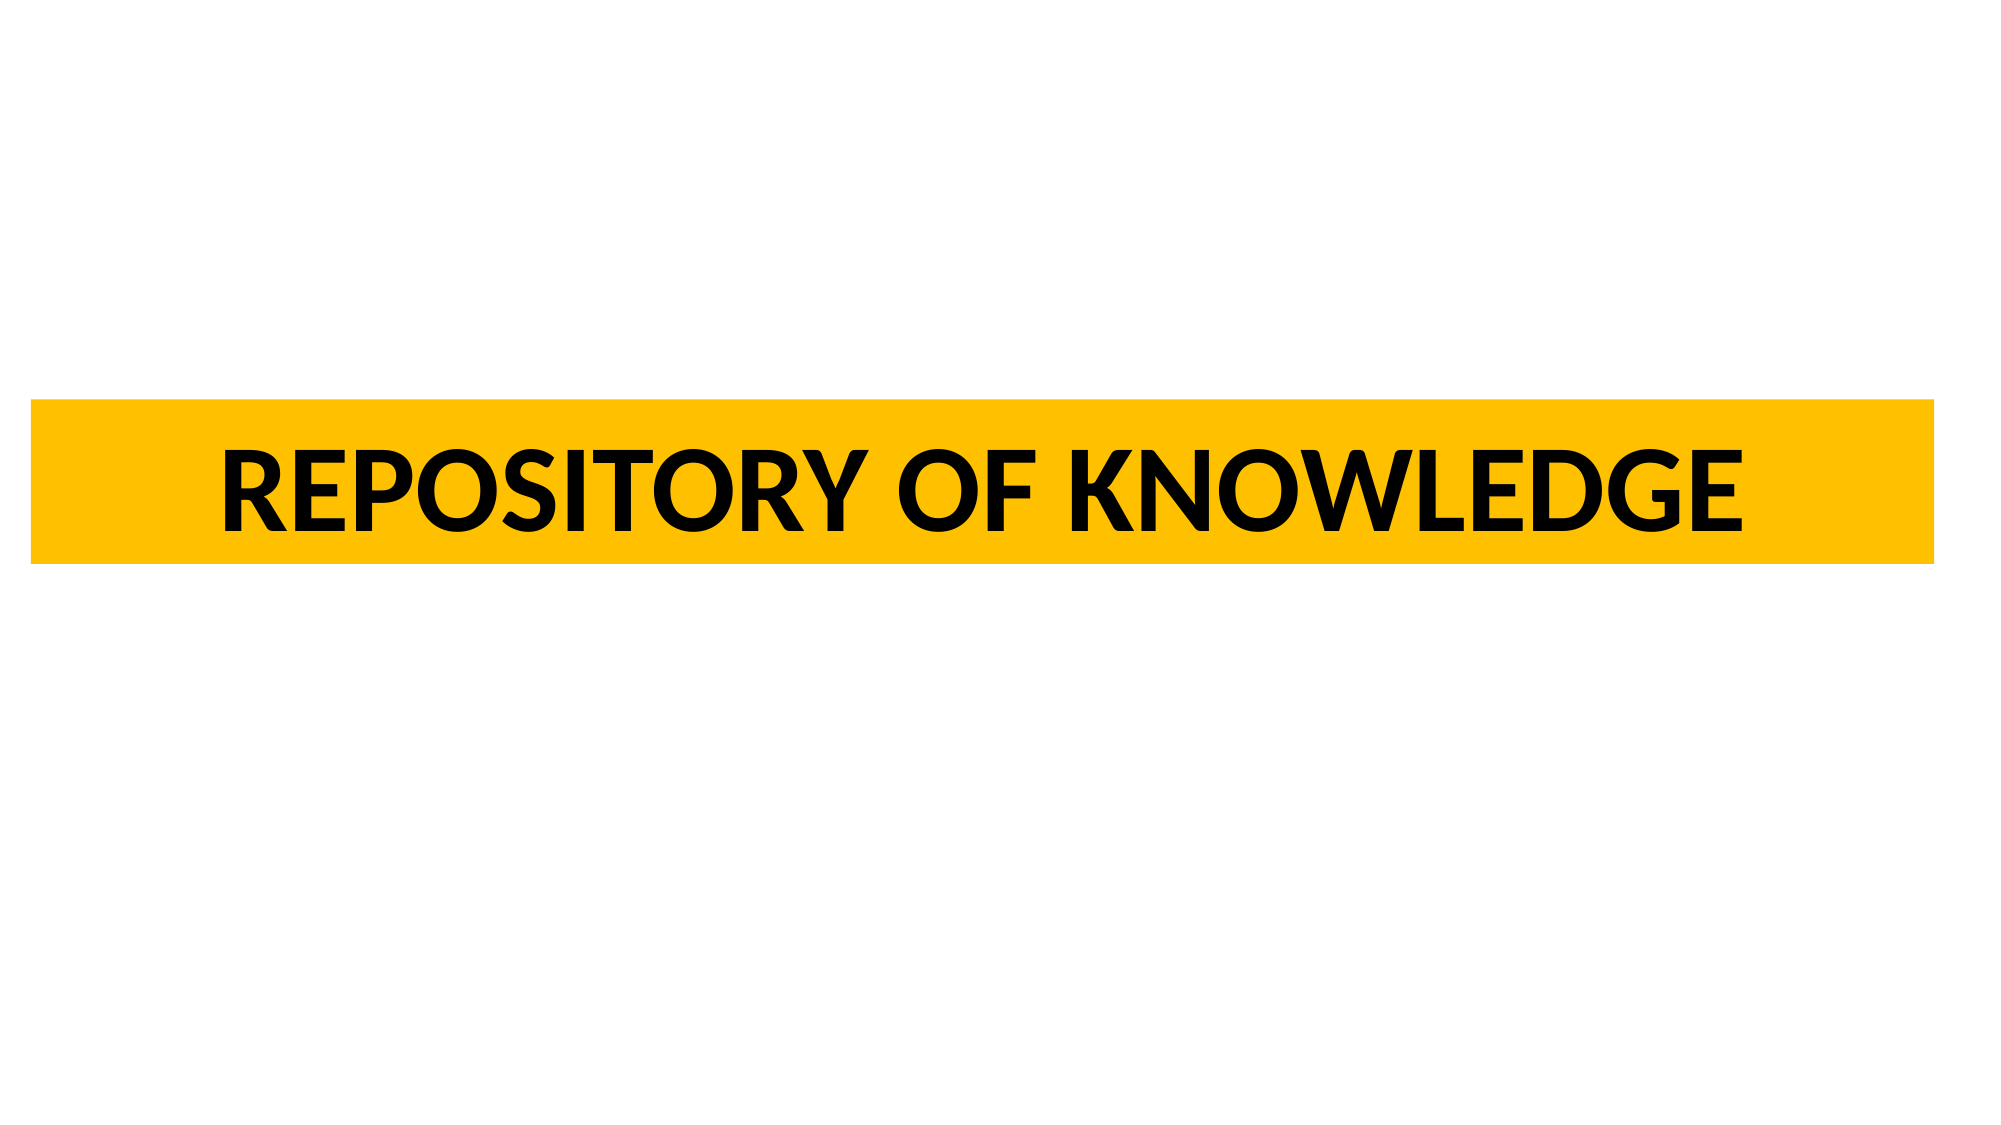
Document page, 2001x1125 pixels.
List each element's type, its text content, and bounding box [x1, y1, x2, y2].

text_box REPOSITORY OF KNOWLEDGE [30, 399, 1935, 564]
